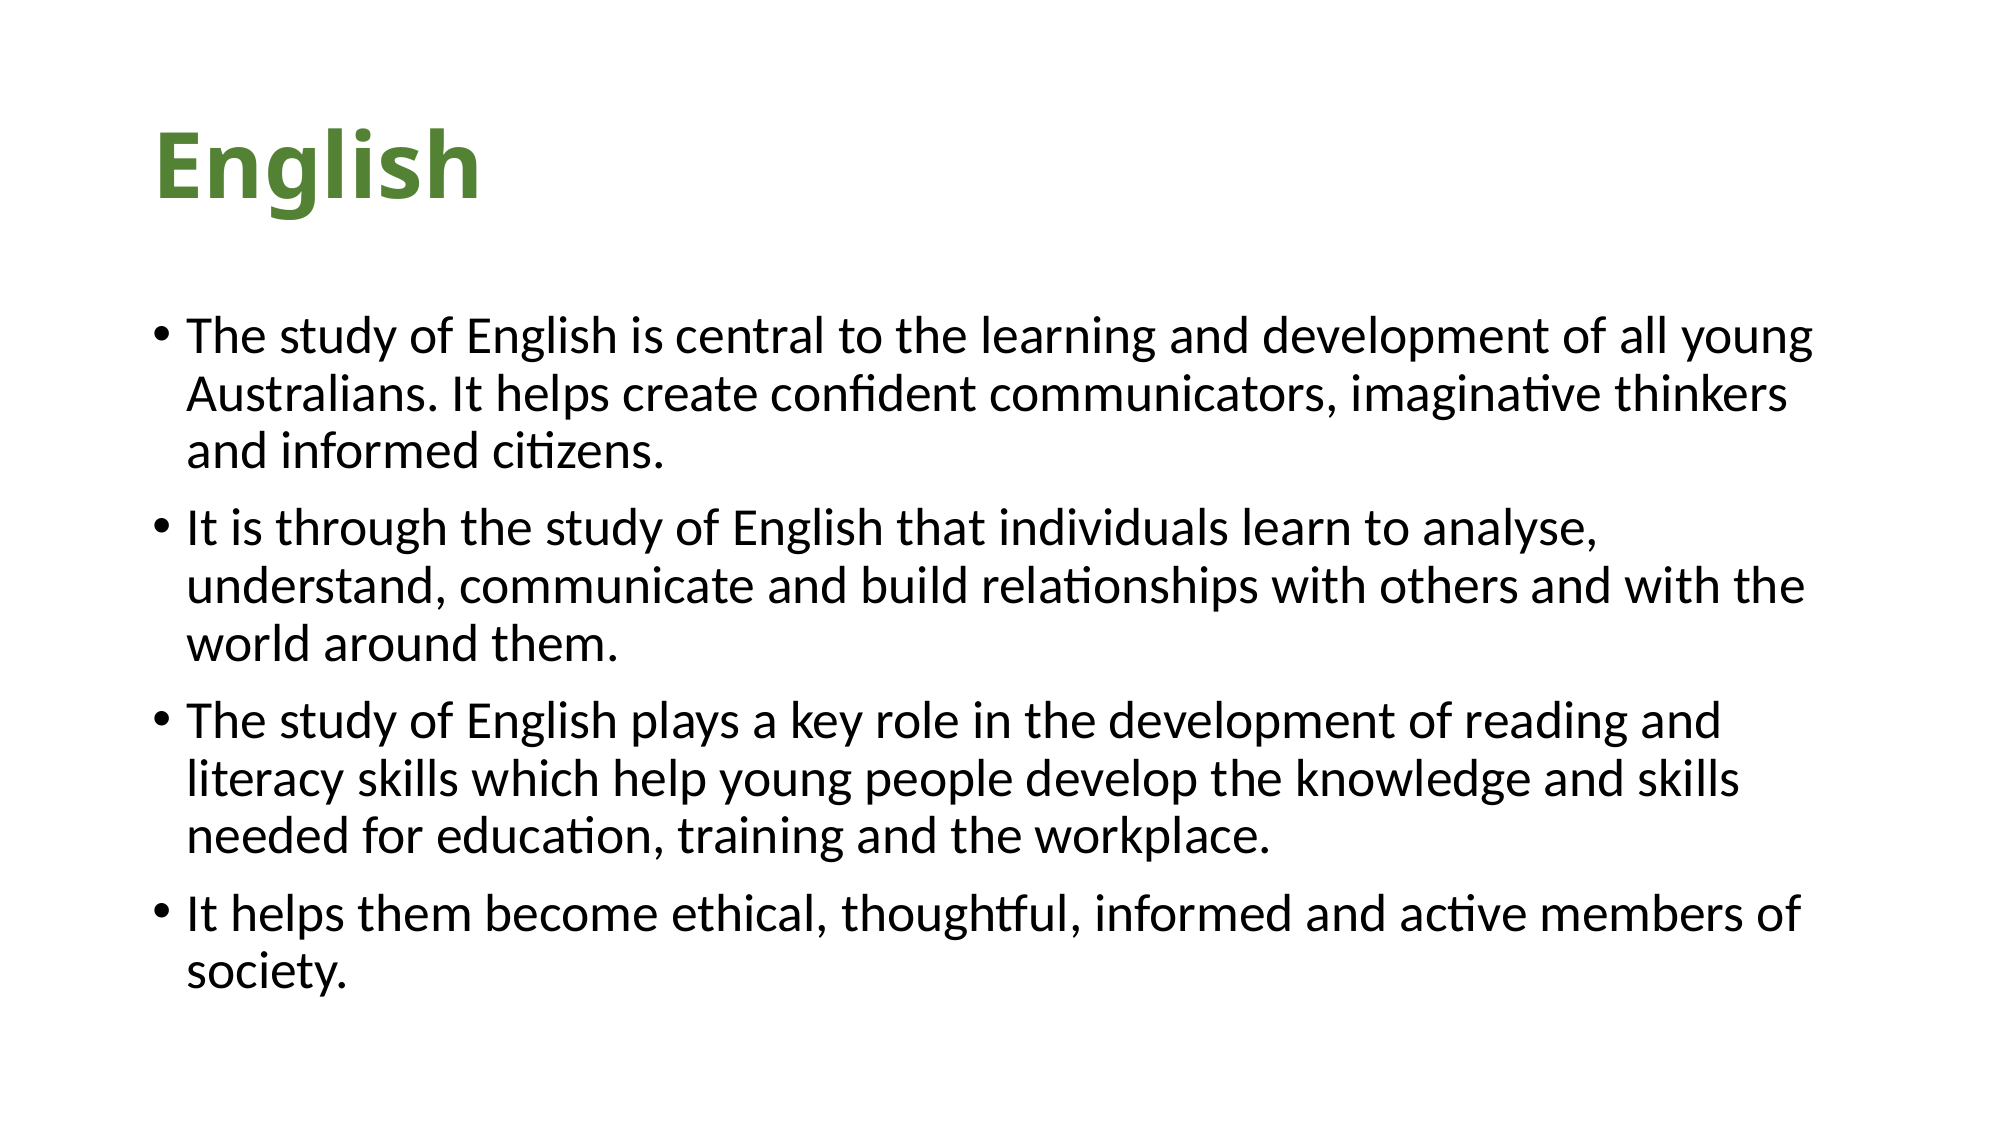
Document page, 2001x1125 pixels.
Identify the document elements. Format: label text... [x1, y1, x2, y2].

title English [137, 59, 1863, 278]
list The study of English is central to the learning and development of all young Australians. It helps create confident communicators, imaginative thinkers and informed citizens. It is through the study of English that individuals learn to analyse, understand, communicate and build relationships with others and with the world around them. The study of English plays a key role in the development of reading and literacy skills which help young people develop the knowledge and skills needed for education, training and the workplace. It helps them become ethical, thoughtful, informed and active members of society. [137, 299, 1863, 1014]
